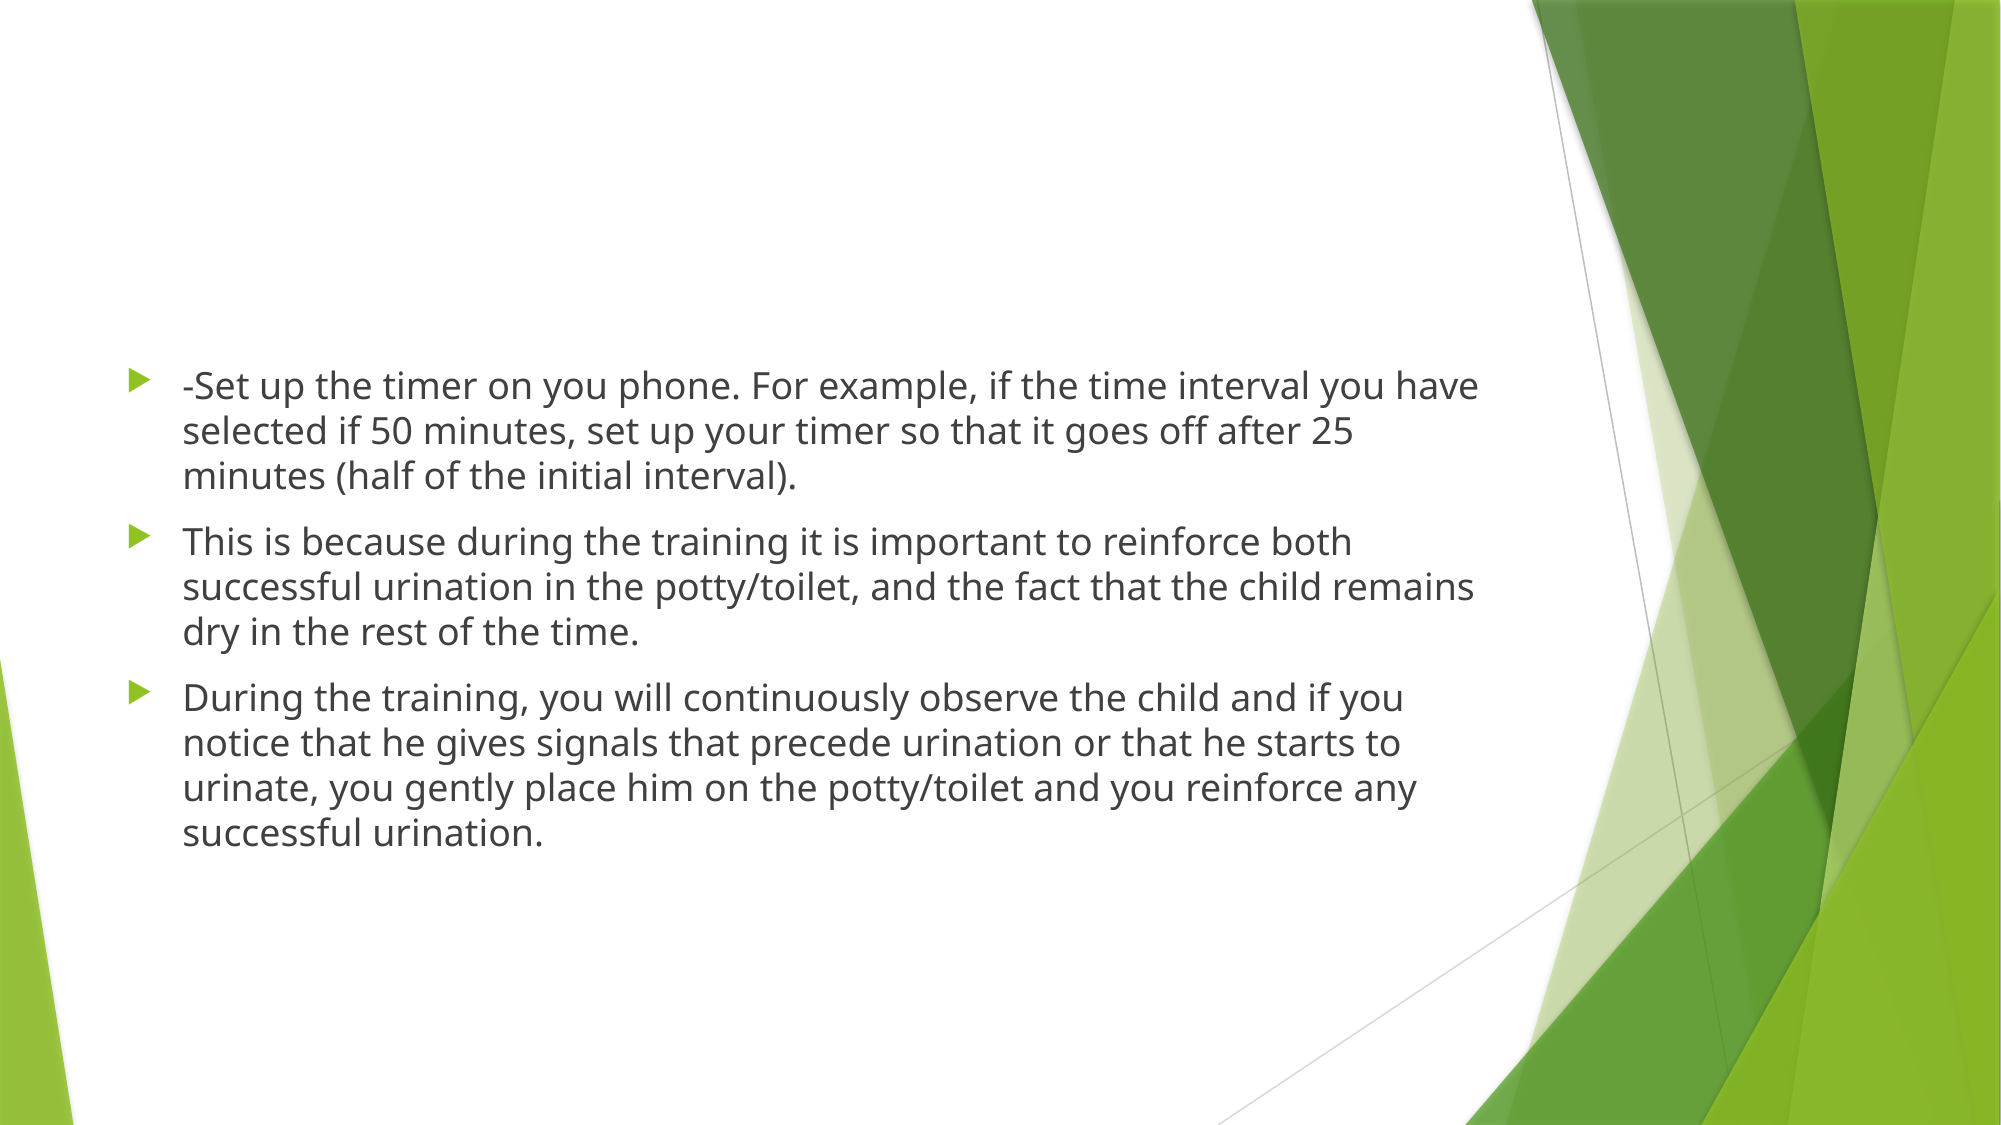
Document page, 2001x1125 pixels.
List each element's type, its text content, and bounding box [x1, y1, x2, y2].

list -Set up the timer on you phone. For example, if the time interval you have selected if 50 minutes, set up your timer so that it goes off after 25 minutes (half of the initial interval). This is because during the training it is important to reinforce both successful urination in the potty/toilet, and the fact that the child remains dry in the rest of the time. During the training, you will continuously observe the child and if you notice that he gives signals that precede urination or that he starts to urinate, you gently place him on the potty/toilet and you reinforce any successful urination. [111, 354, 1522, 992]
